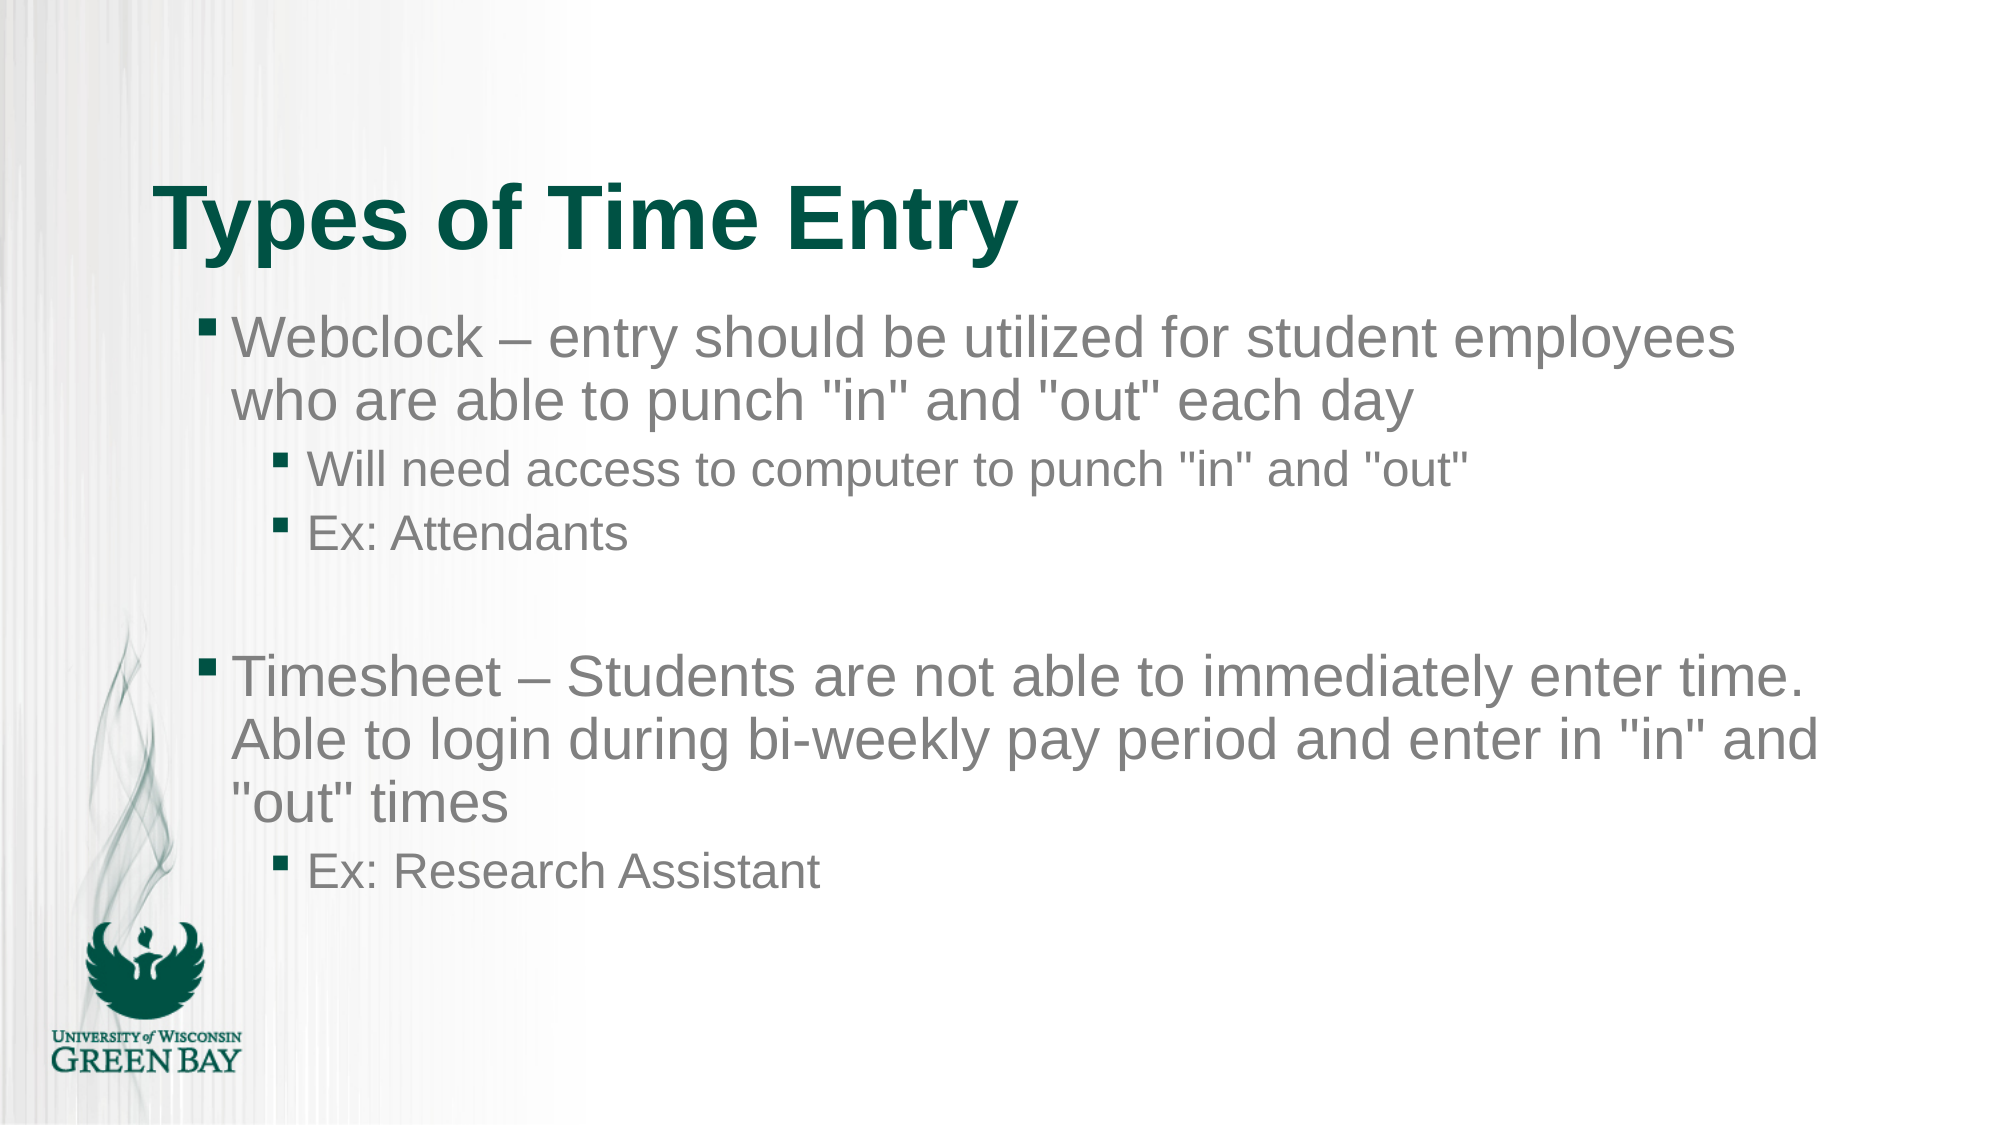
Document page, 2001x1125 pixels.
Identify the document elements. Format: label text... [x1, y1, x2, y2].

picture [0, 0, 2001, 1125]
list Webclock – entry should be utilized for student employees who are able to punch "in" and "out" each day Will need access to computer to punch "in" and "out" Ex: Attendants Timesheet – Students are not able to immediately enter time. Able to login during bi-weekly pay period and enter in "in" and "out" times Ex: Research Assistant [179, 299, 1863, 1014]
title Types of Time Entry [137, 59, 1863, 278]
